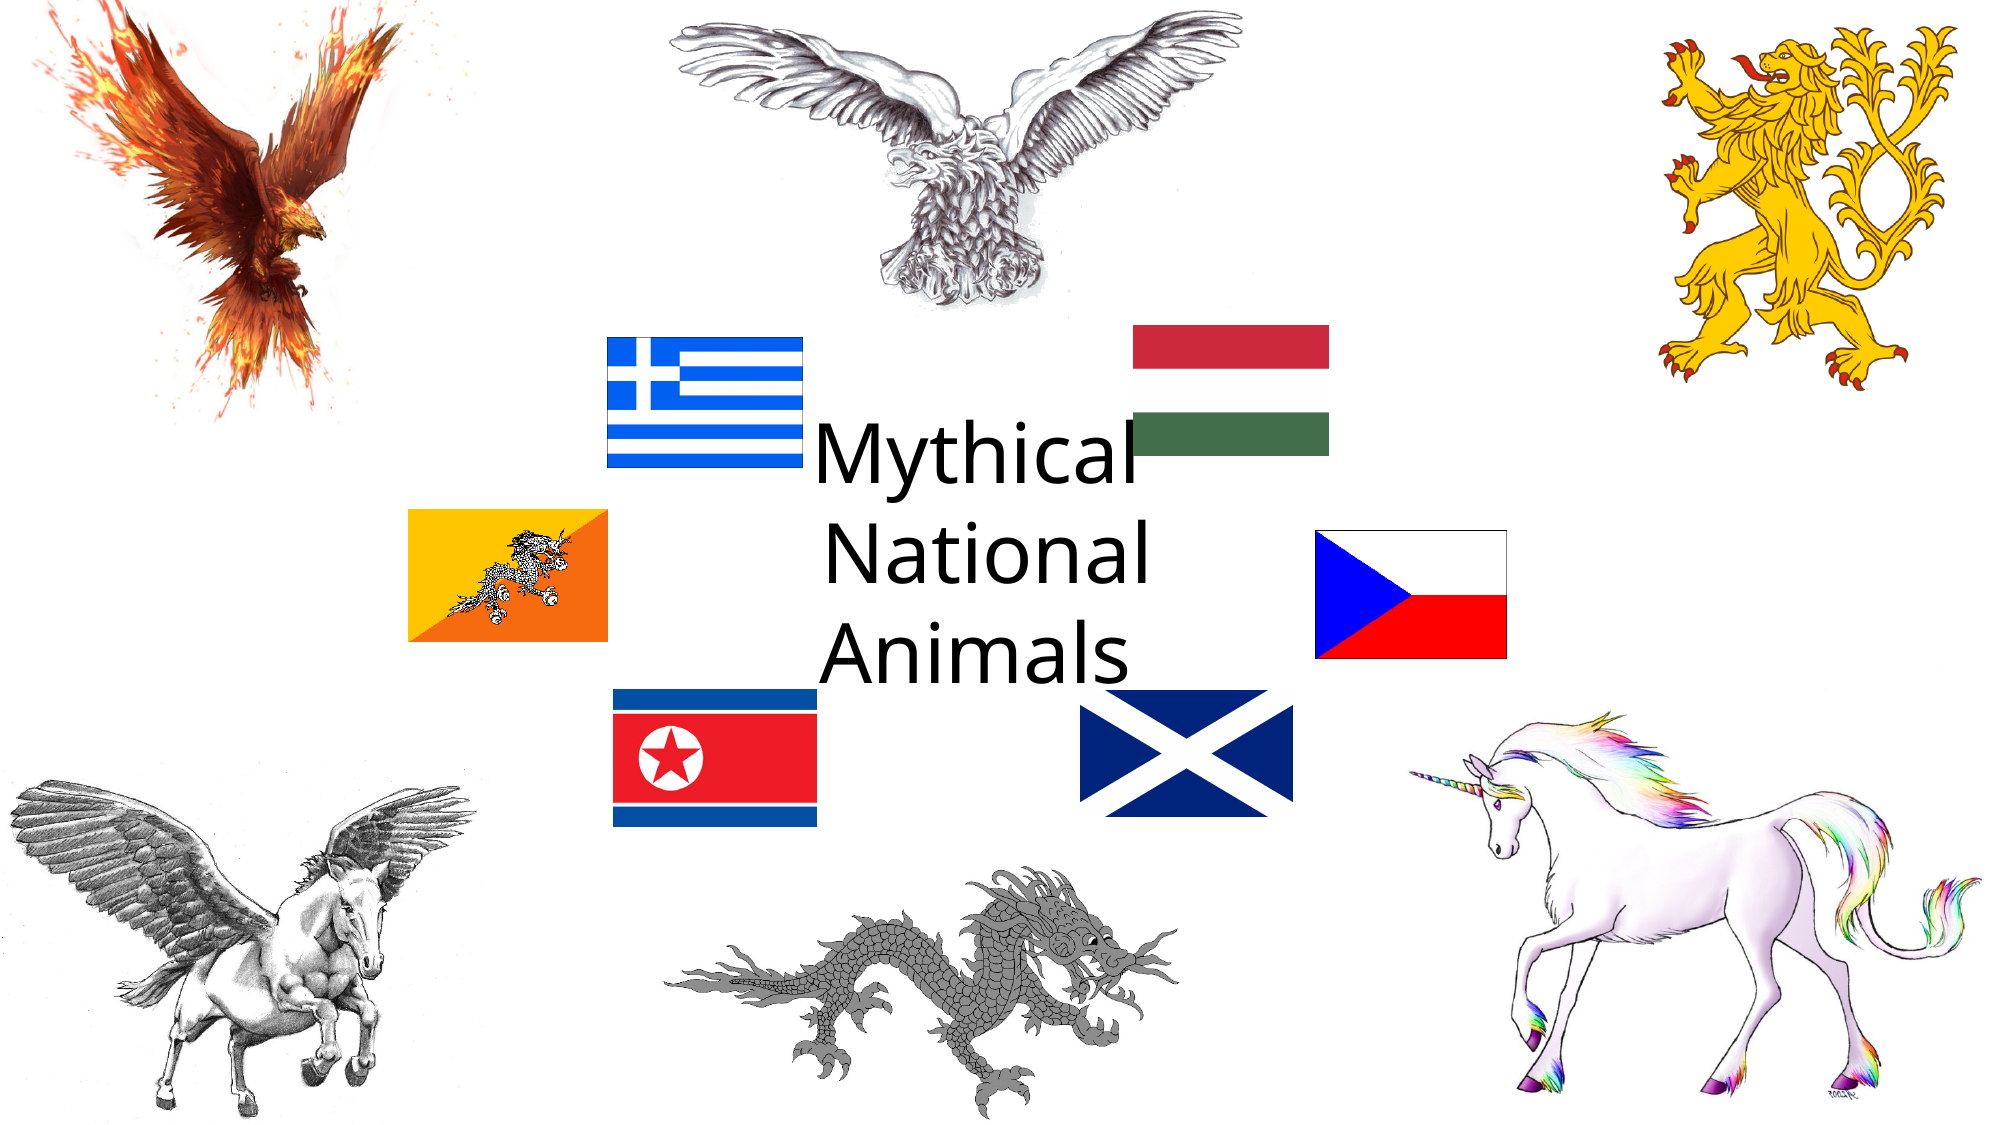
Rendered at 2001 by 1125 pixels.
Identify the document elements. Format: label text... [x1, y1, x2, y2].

picture [0, 0, 548, 426]
picture [0, 760, 489, 1125]
picture [1080, 690, 1293, 818]
text_box Mythical National Animals [659, 388, 1315, 713]
picture [1133, 325, 1329, 456]
picture [659, 0, 1257, 320]
picture [607, 337, 803, 468]
picture [408, 509, 608, 642]
picture [1658, 25, 1958, 391]
picture [613, 689, 817, 827]
picture [1376, 669, 1982, 1125]
picture [1315, 530, 1507, 659]
picture [647, 839, 1190, 1125]
